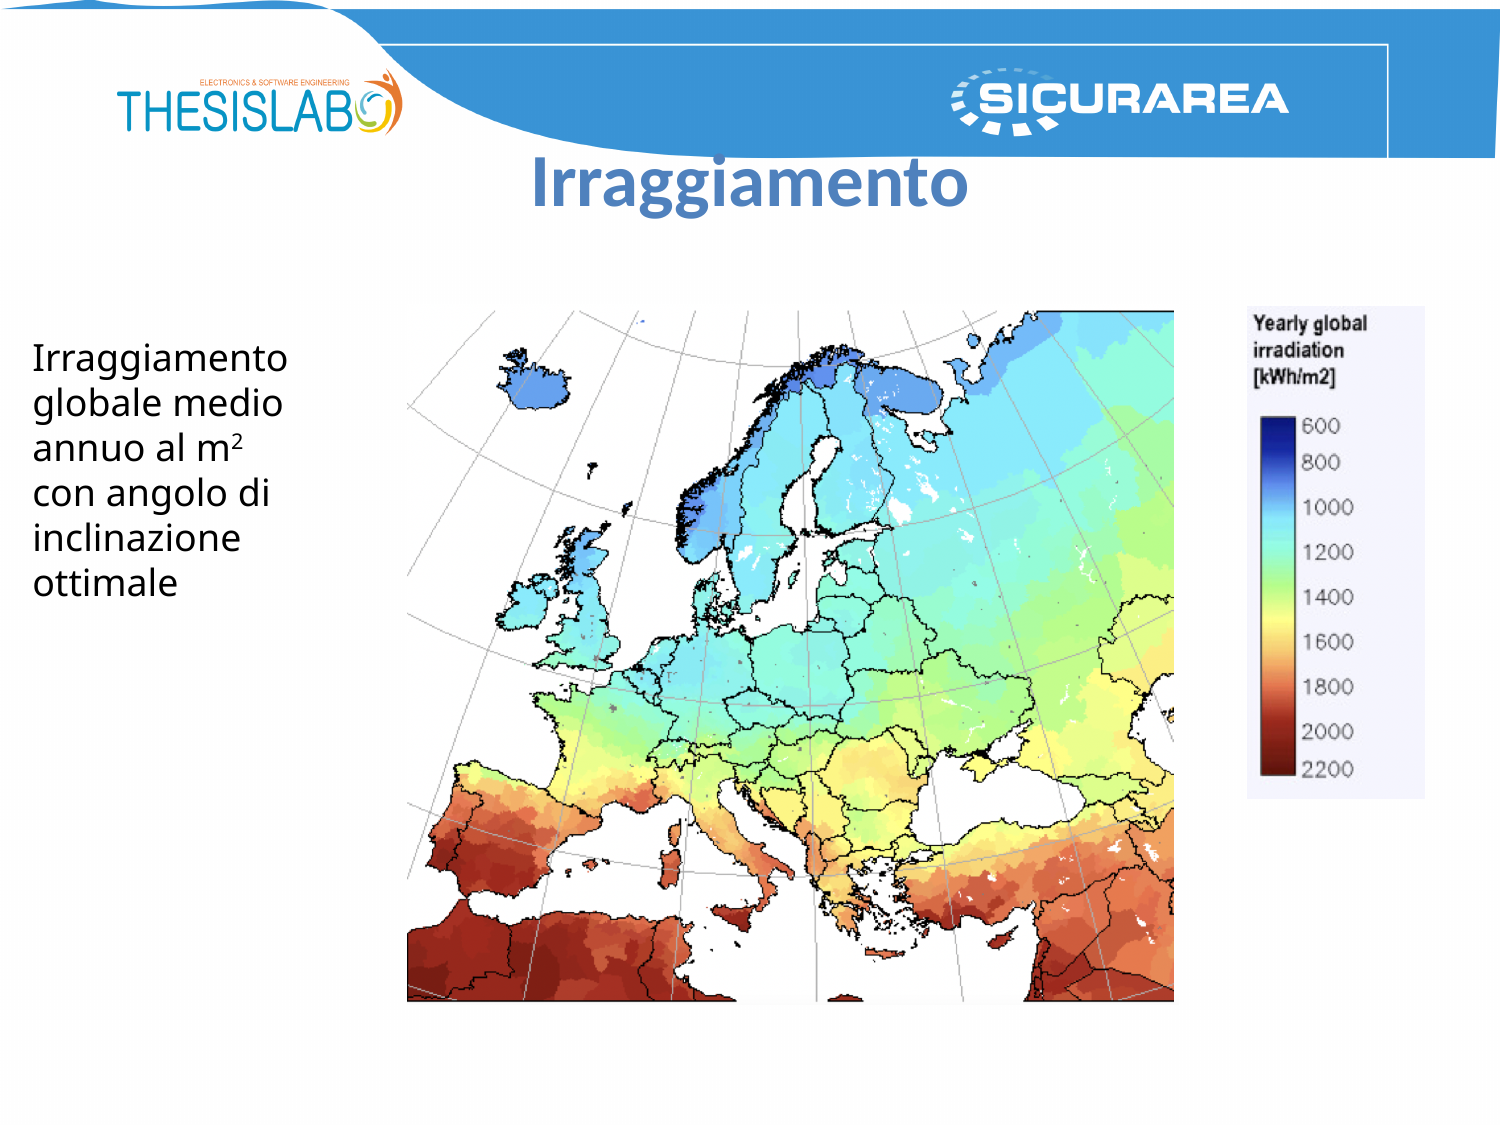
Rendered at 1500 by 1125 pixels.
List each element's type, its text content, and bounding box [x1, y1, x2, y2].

picture [0, 0, 1500, 1125]
text_box Irraggiamento globale medio annuo al m2 con angolo di inclinazione ottimale [17, 326, 350, 611]
title Irraggiamento [75, 120, 1425, 233]
